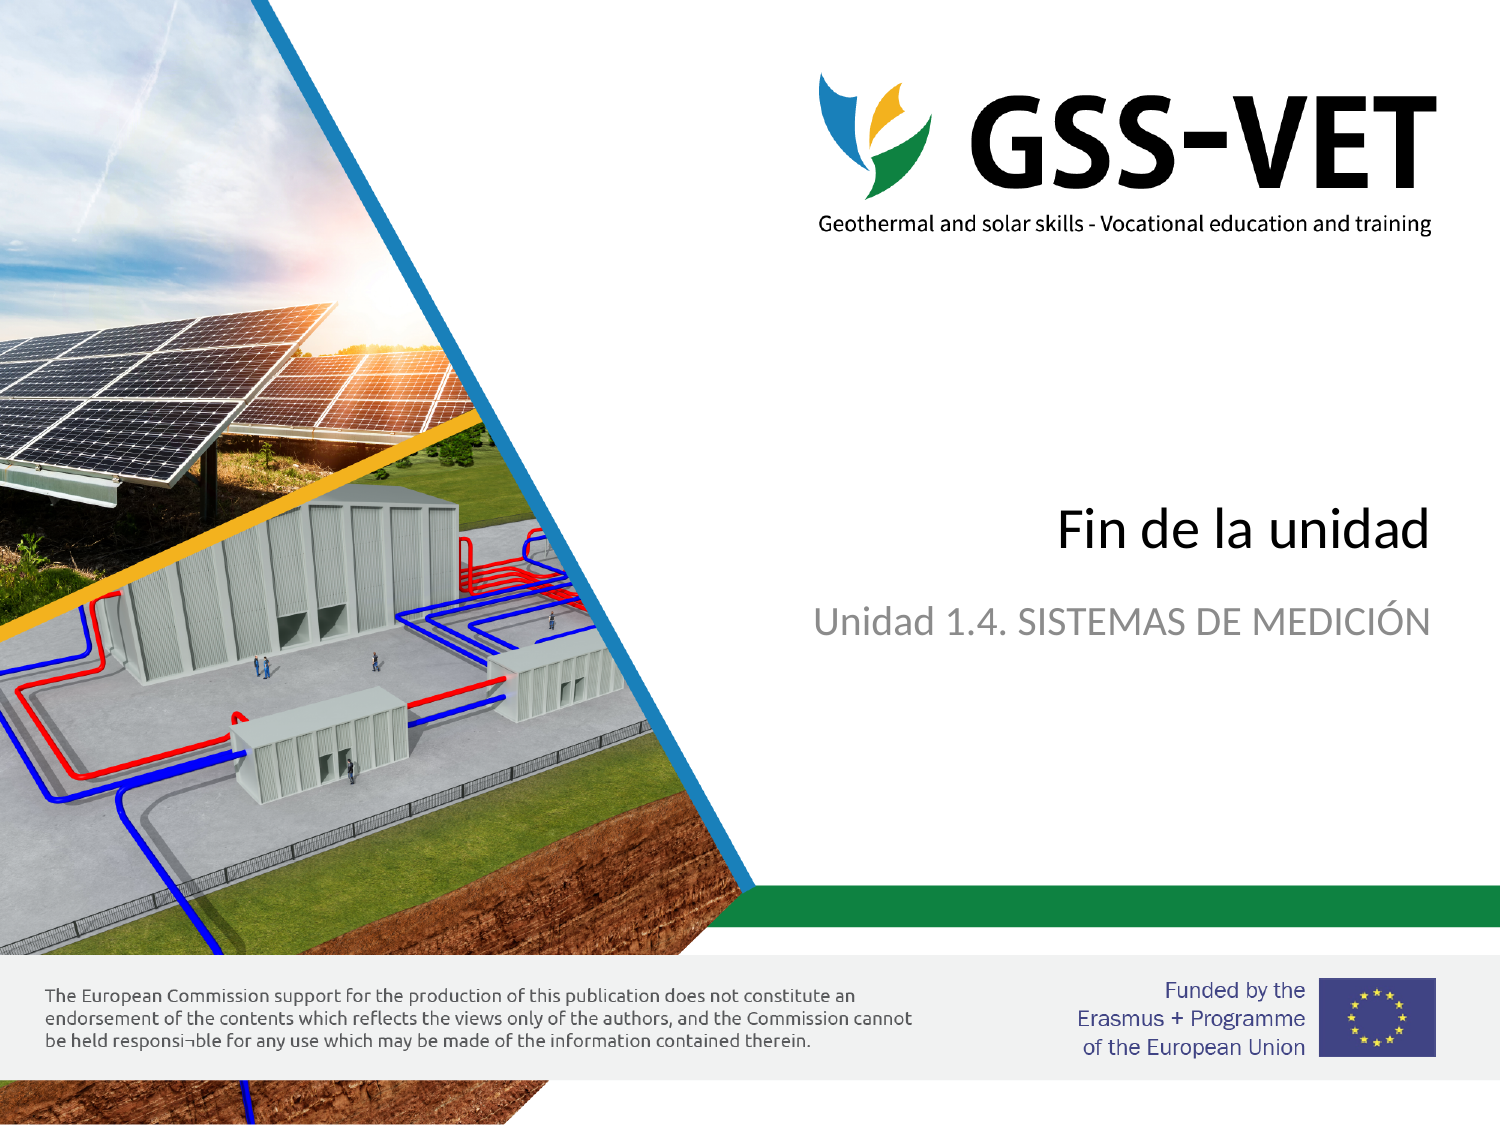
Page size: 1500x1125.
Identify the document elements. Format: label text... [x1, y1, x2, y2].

title Fin de la unidad [655, 326, 1447, 568]
subtitle Unidad 1.4. SISTEMAS DE MEDICIÓN [750, 586, 1447, 874]
picture [0, 0, 1500, 1125]
